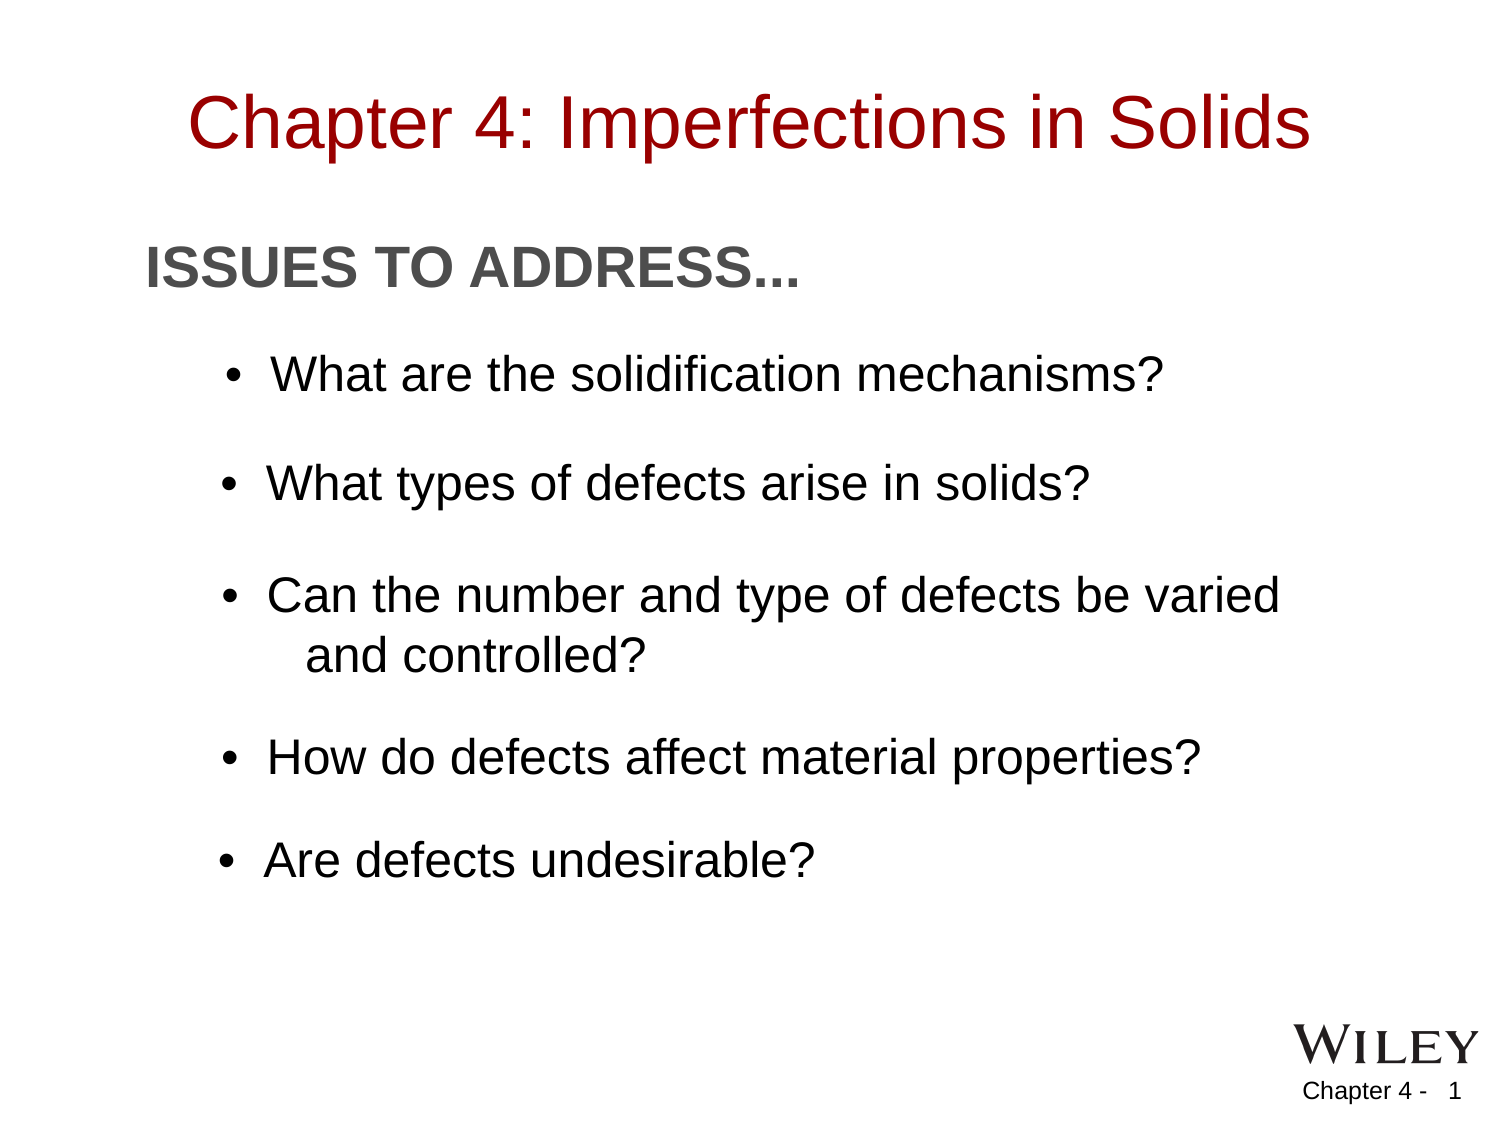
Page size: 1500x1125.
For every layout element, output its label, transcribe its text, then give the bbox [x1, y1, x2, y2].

title Chapter 4: Imperfections in Solids [62, 62, 1438, 175]
text_box • Can the number and type of defects be varied and controlled? [221, 562, 1282, 683]
text_box • How do defects affect material properties? [221, 724, 1203, 786]
slide_number 1 [1423, 1066, 1487, 1125]
text_box • What types of defects arise in solids? [220, 449, 1092, 511]
text_box • Are defects undesirable? [217, 827, 817, 888]
text_box ISSUES TO ADDRESS... [145, 229, 802, 300]
text_box • What are the solidification mechanisms? [224, 341, 1165, 402]
